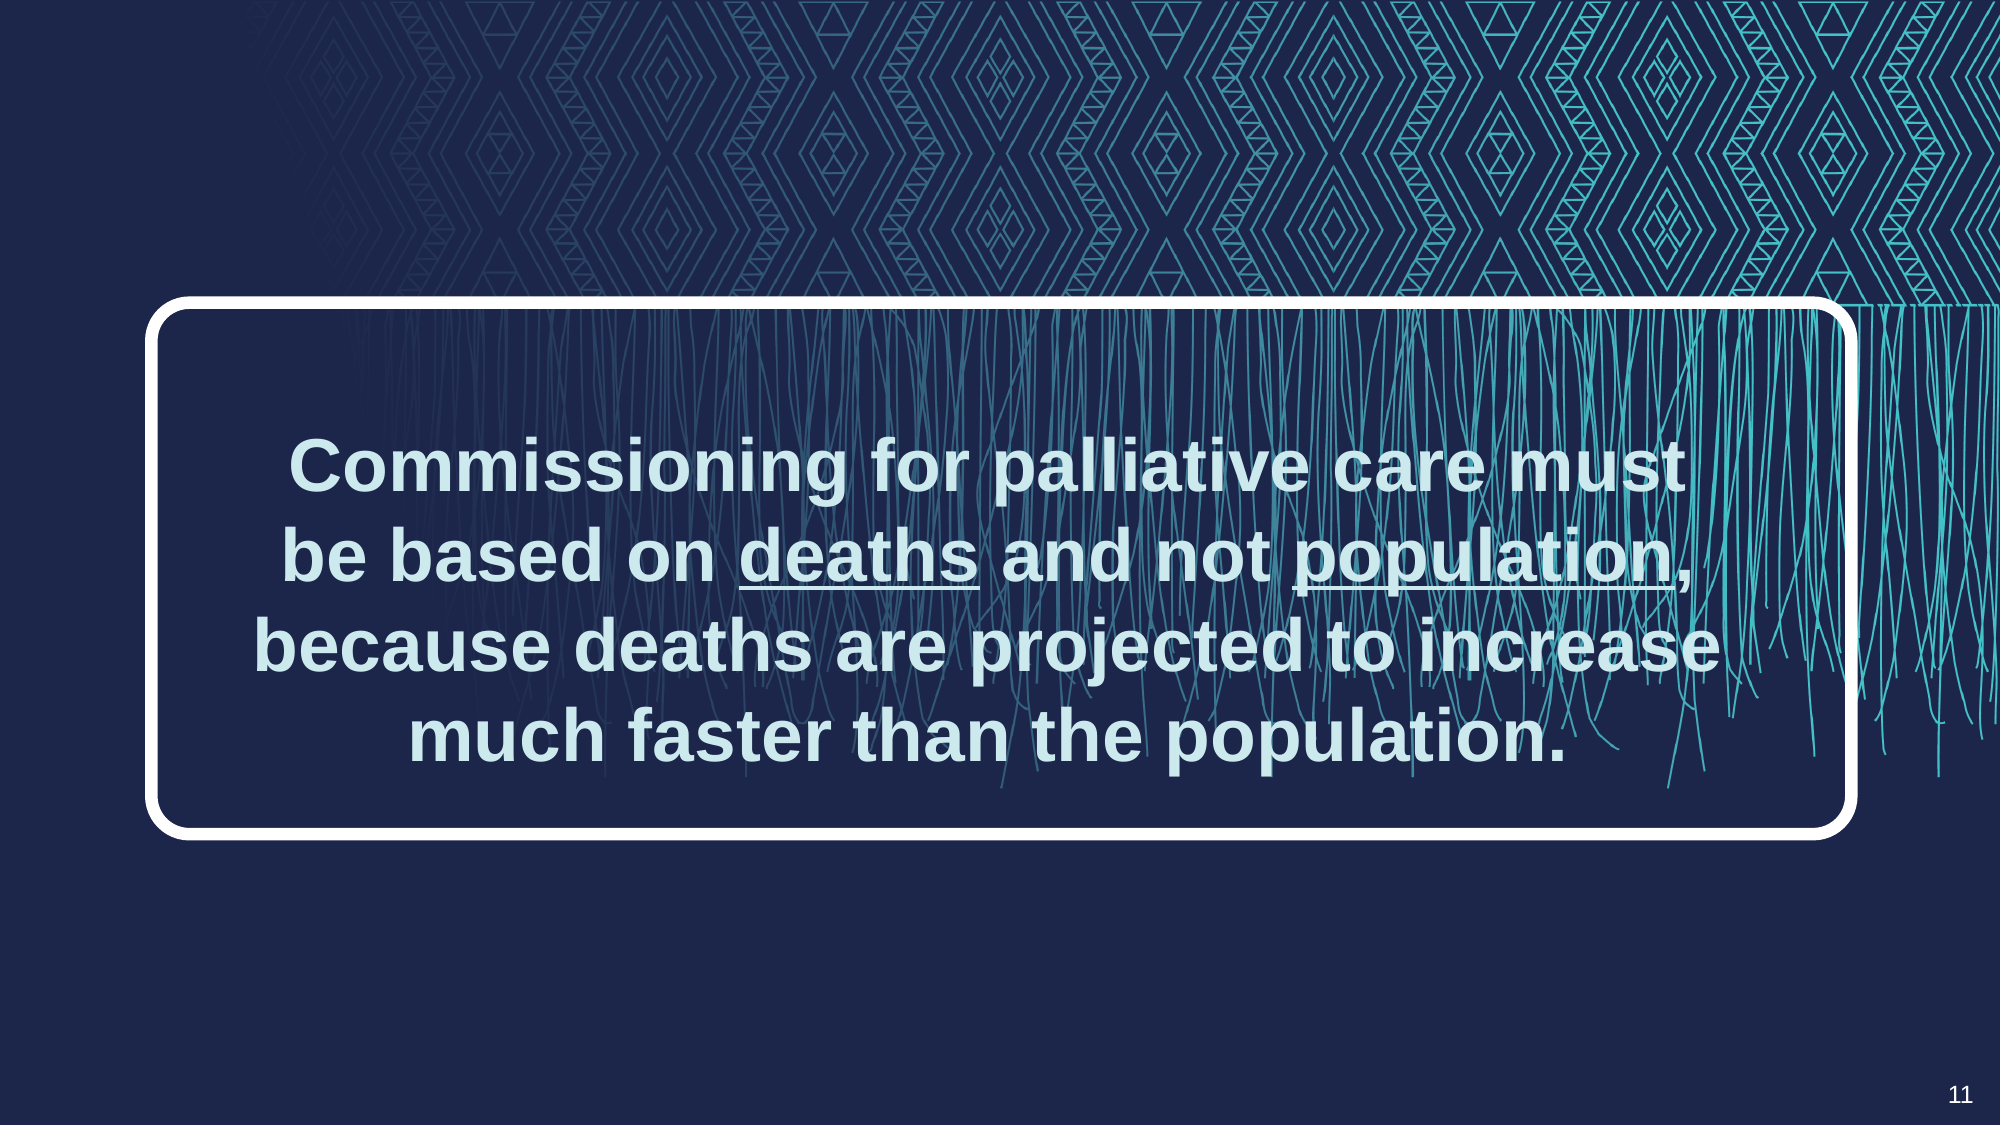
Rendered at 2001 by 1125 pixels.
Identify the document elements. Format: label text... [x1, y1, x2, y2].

picture [0, 0, 2000, 1125]
list Commissioning for palliative care must be based on deaths and not population, because deaths are projected to increase much faster than the population. [231, 408, 1745, 835]
